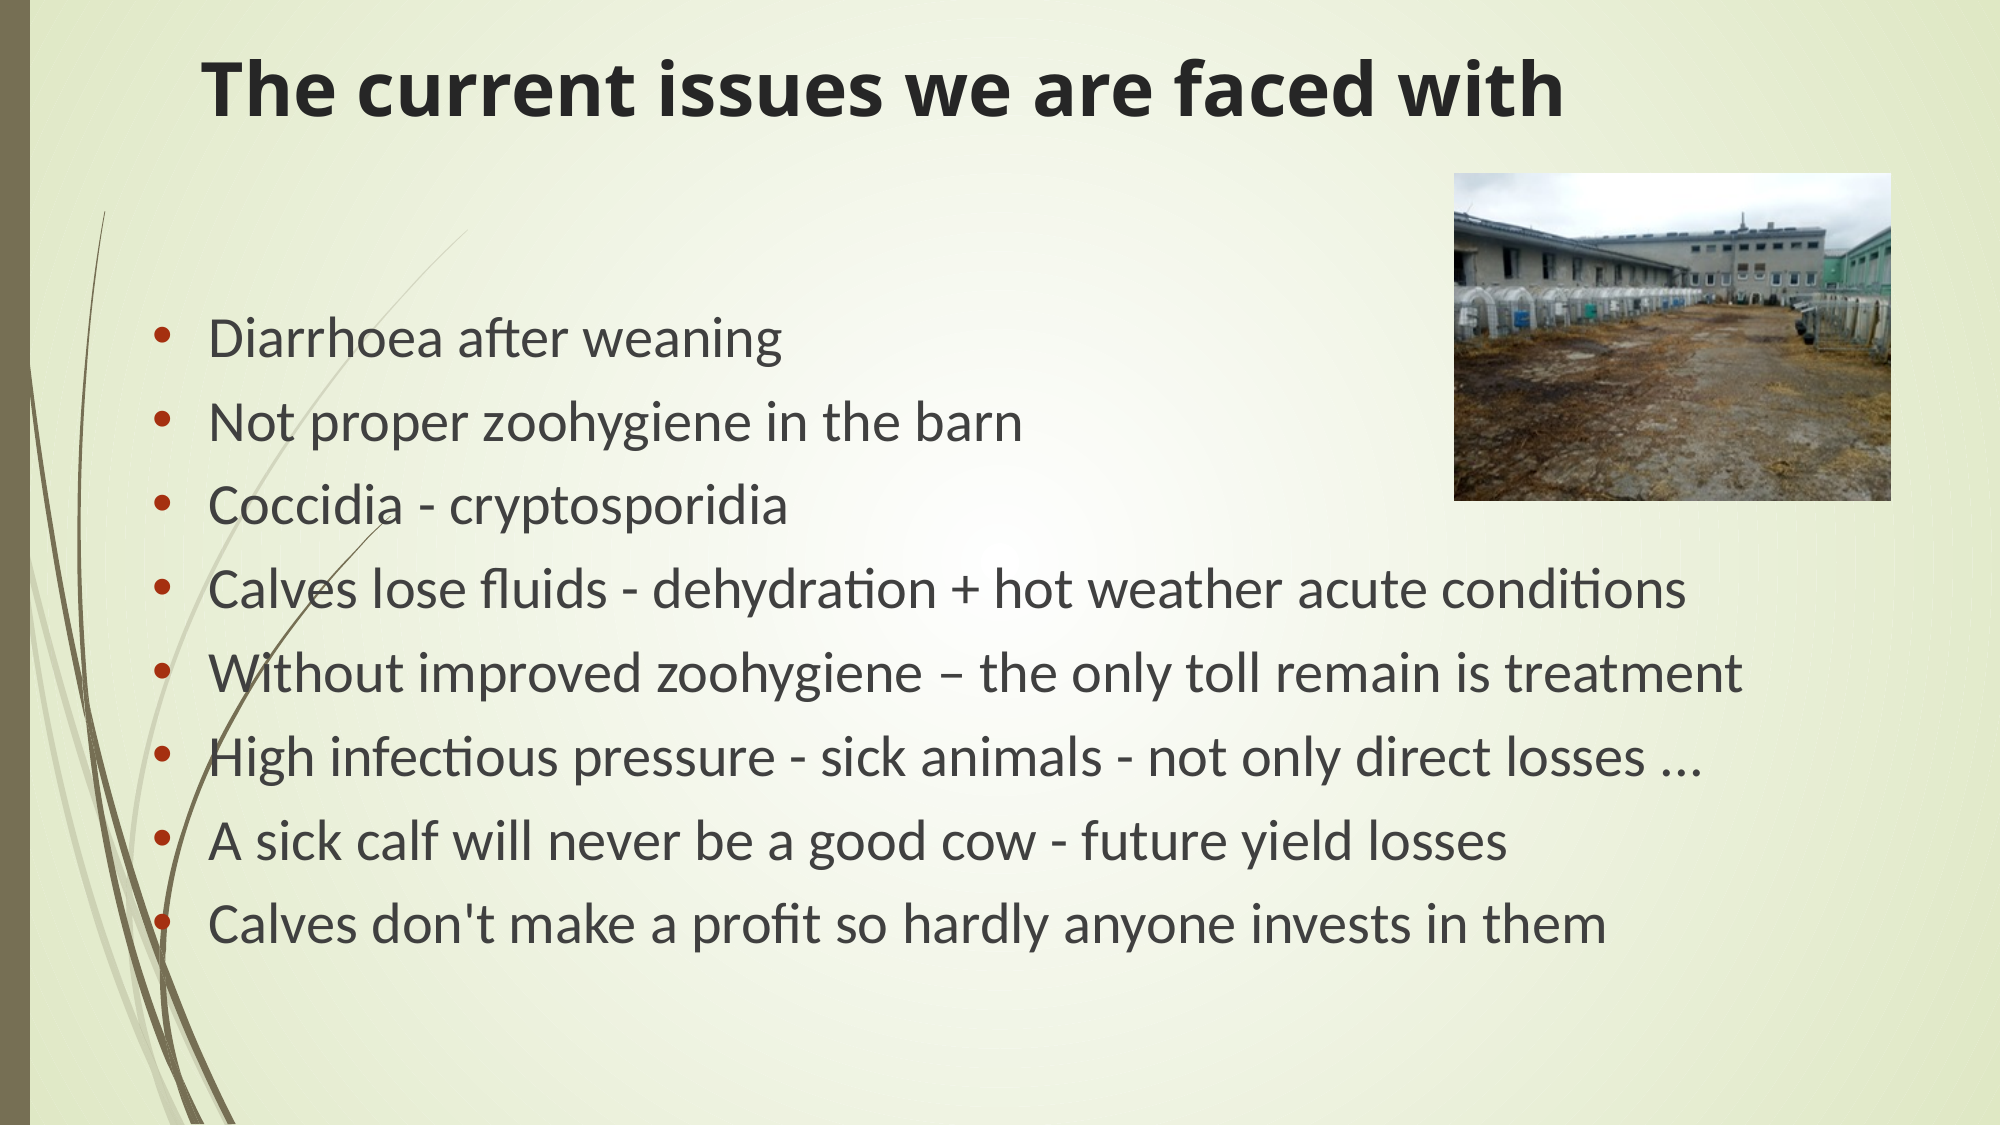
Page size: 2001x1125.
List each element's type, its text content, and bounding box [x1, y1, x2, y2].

picture [1454, 173, 1891, 501]
list Diarrhoea after weaning Not proper zoohygiene in the barn Coccidia - cryptosporidia Calves lose fluids - dehydration + hot weather acute conditions Without improved zoohygiene – the only toll remain is treatment High infectious pressure - sick animals - not only direct losses ... A sick calf will never be a good cow - future yield losses Calves don't make a profit so hardly anyone invests in them [137, 299, 1863, 1014]
title The current issues we are faced with [185, 34, 1648, 245]
